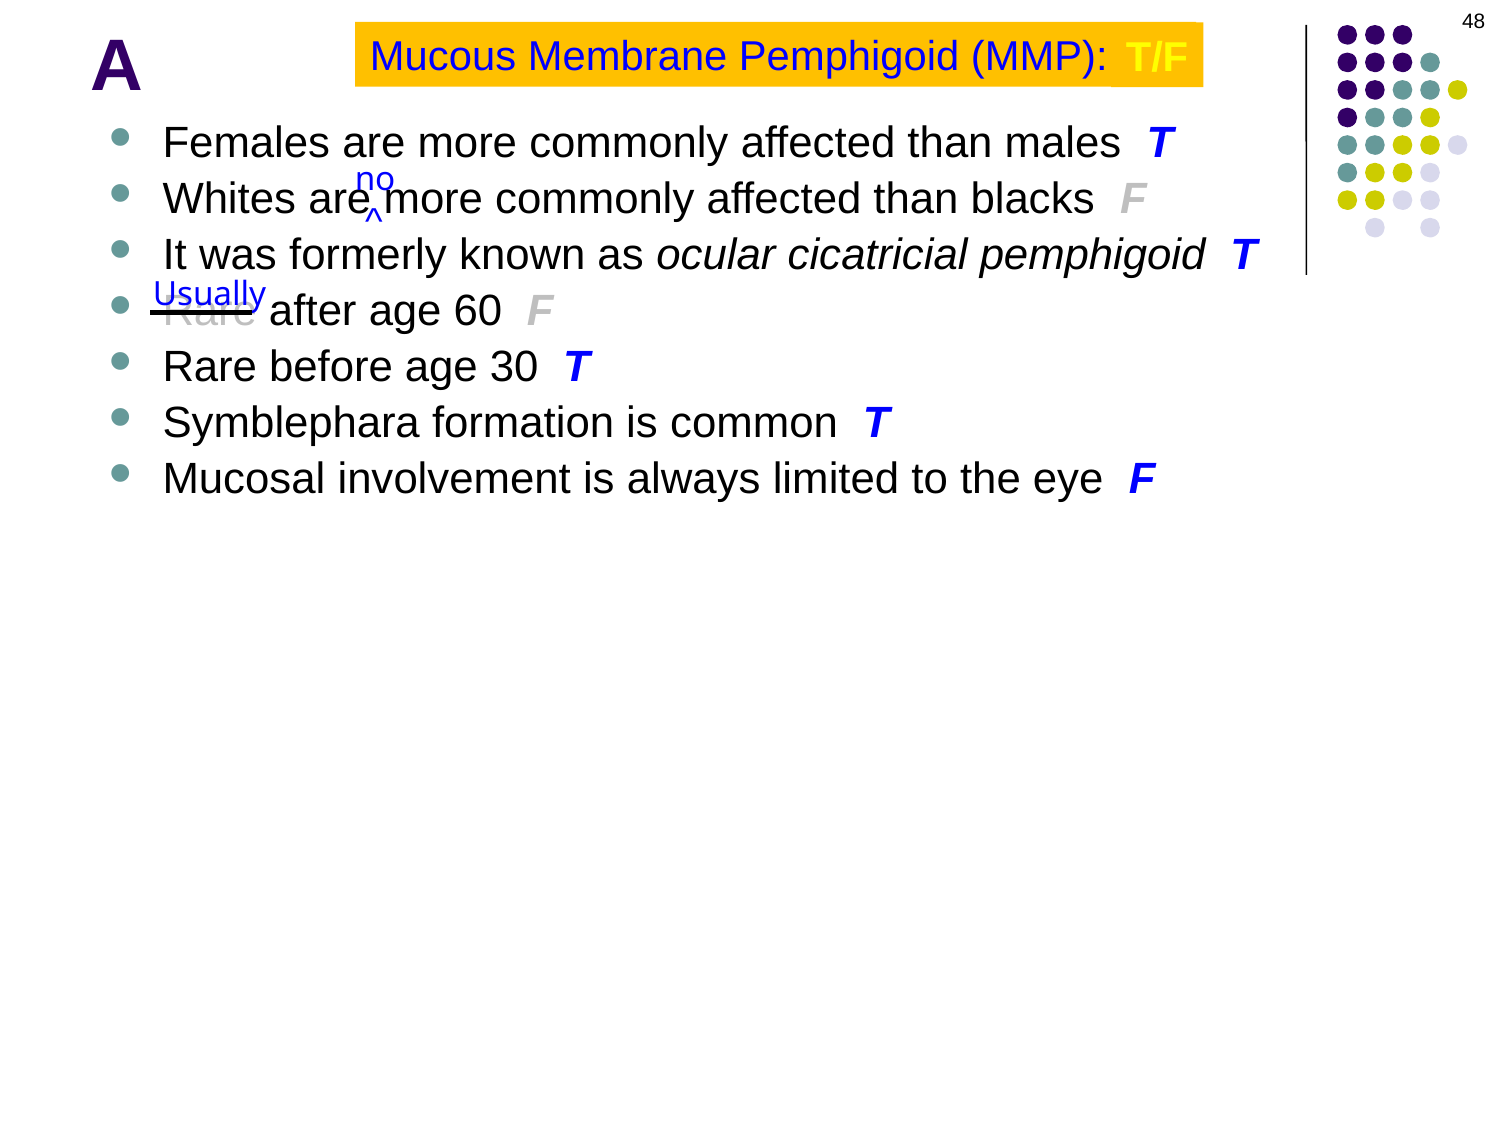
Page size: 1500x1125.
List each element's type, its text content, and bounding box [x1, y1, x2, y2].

title A [75, 20, 1313, 113]
text_box T/F [1111, 22, 1204, 88]
text_box no [339, 149, 411, 205]
slide_number 48 [1149, 0, 1500, 75]
text_box Mucous Membrane Pemphigoid (MMP): T/F [355, 21, 1197, 87]
text_box Usually [138, 264, 282, 320]
text_box ^ [350, 189, 398, 250]
list Females are more commonly affected than males T Whites are more commonly affected than blacks F It was formerly known as ocular cicatricial pemphigoid T Rare after age 60 F Rare before age 30 T Symblephara formation is common T Mucosal involvement is always limited to the eye F [37, 112, 1463, 1100]
